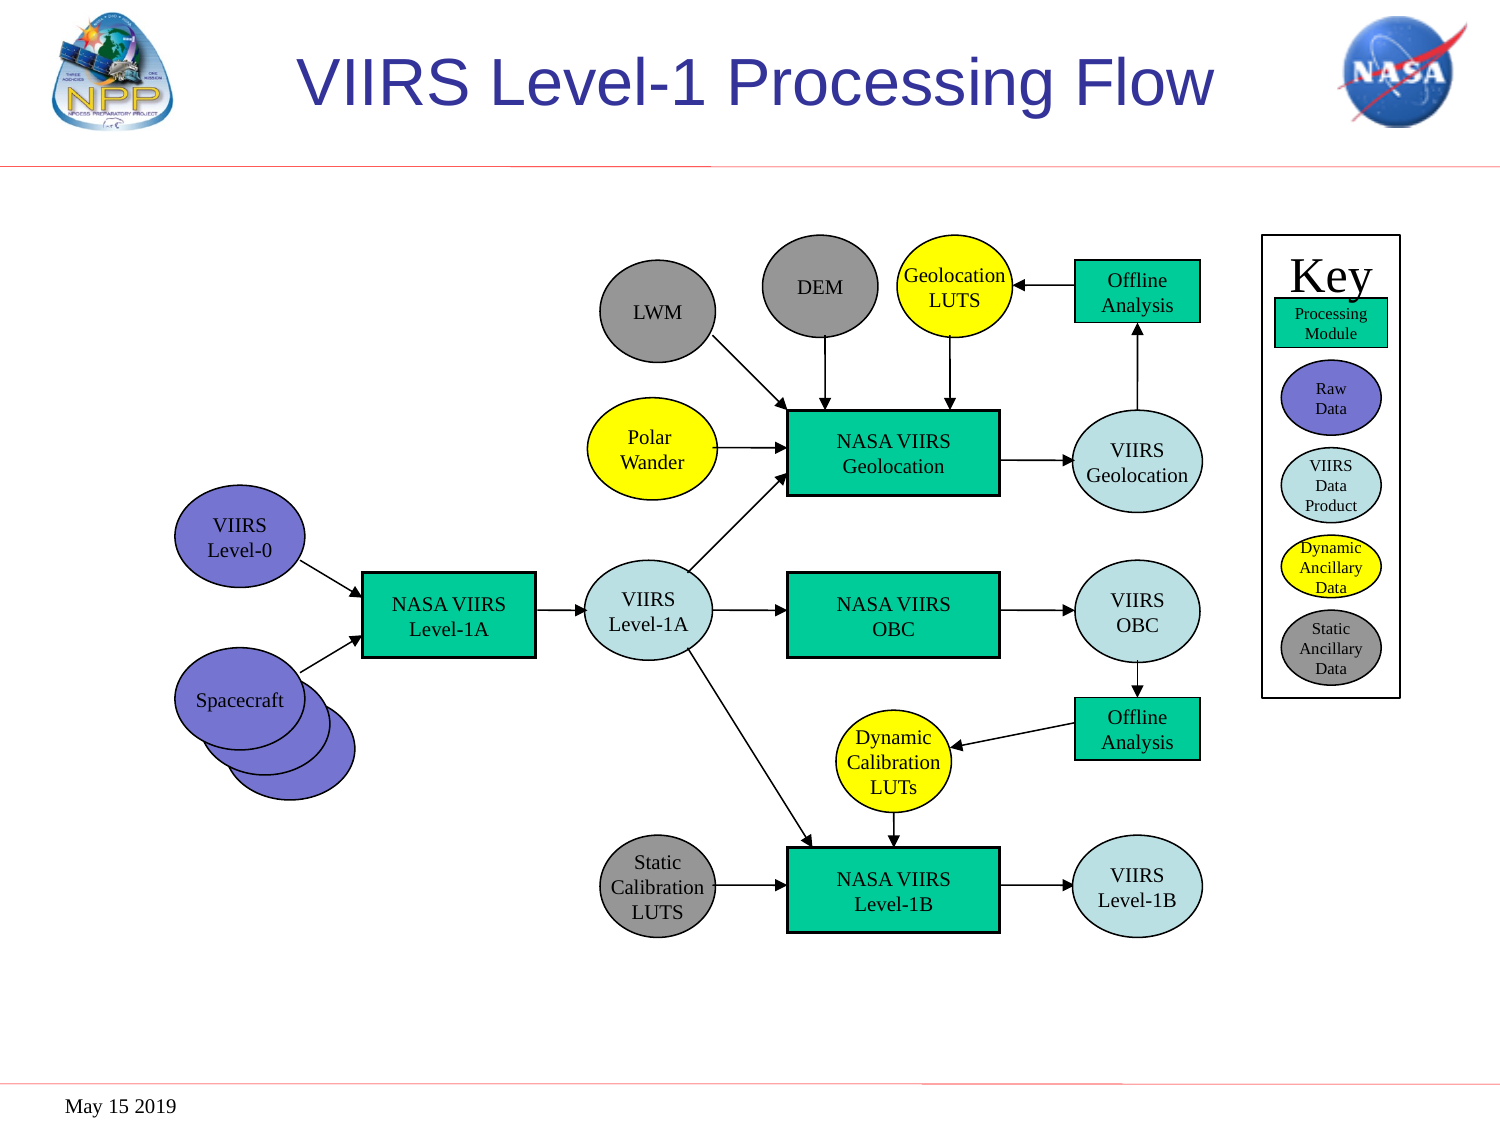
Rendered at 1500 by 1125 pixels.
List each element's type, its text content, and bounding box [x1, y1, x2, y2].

text_box [818, 335, 832, 411]
picture [1338, 16, 1470, 128]
text_box [1131, 660, 1144, 698]
text_box VIIRS Level-0 [174, 485, 305, 588]
text_box NASA VIIRS OBC [787, 572, 1000, 658]
title VIIRS Level-1 Processing Flow [174, 16, 1338, 142]
text_box Spacecraft [174, 647, 305, 750]
text_box [204, 681, 330, 775]
text_box VIIRS OBC [1074, 560, 1201, 663]
text_box Offline Analysis [1074, 260, 1200, 323]
text_box [1260, 233, 1402, 700]
text_box NASA VIIRS Level-1B [787, 847, 1000, 933]
text_box [537, 604, 588, 617]
text_box [299, 635, 363, 673]
text_box NASA VIIRS Level-1A [362, 572, 536, 658]
text_box [687, 472, 787, 573]
text_box Geolocation LUTS [897, 235, 1013, 338]
text_box Static Calibration LUTS [600, 835, 716, 938]
text_box [887, 813, 901, 847]
text_box [712, 335, 788, 411]
text_box [712, 879, 788, 892]
text_box Offline Analysis [1074, 697, 1200, 761]
text_box [687, 647, 813, 847]
text_box [1131, 322, 1144, 411]
picture [50, 10, 175, 133]
text_box VIIRS Geolocation [1072, 410, 1203, 513]
text_box [712, 604, 788, 617]
text_box [229, 706, 355, 800]
text_box DEM [762, 235, 878, 338]
text_box VIIRS Level-1A [584, 560, 713, 661]
text_box Dynamic Calibration LUTs [835, 710, 952, 813]
text_box [299, 560, 363, 598]
text_box [1000, 604, 1075, 617]
text_box [949, 722, 1076, 752]
text_box NASA VIIRS Geolocation [787, 410, 1000, 496]
text_box LWM [600, 260, 716, 363]
text_box [999, 454, 1075, 467]
text_box [1000, 879, 1072, 892]
text_box [712, 441, 788, 454]
text_box VIIRS Level-1B [1072, 835, 1203, 938]
text_box [943, 335, 957, 411]
text_box [1012, 279, 1075, 292]
text_box Polar Wander [587, 397, 718, 500]
